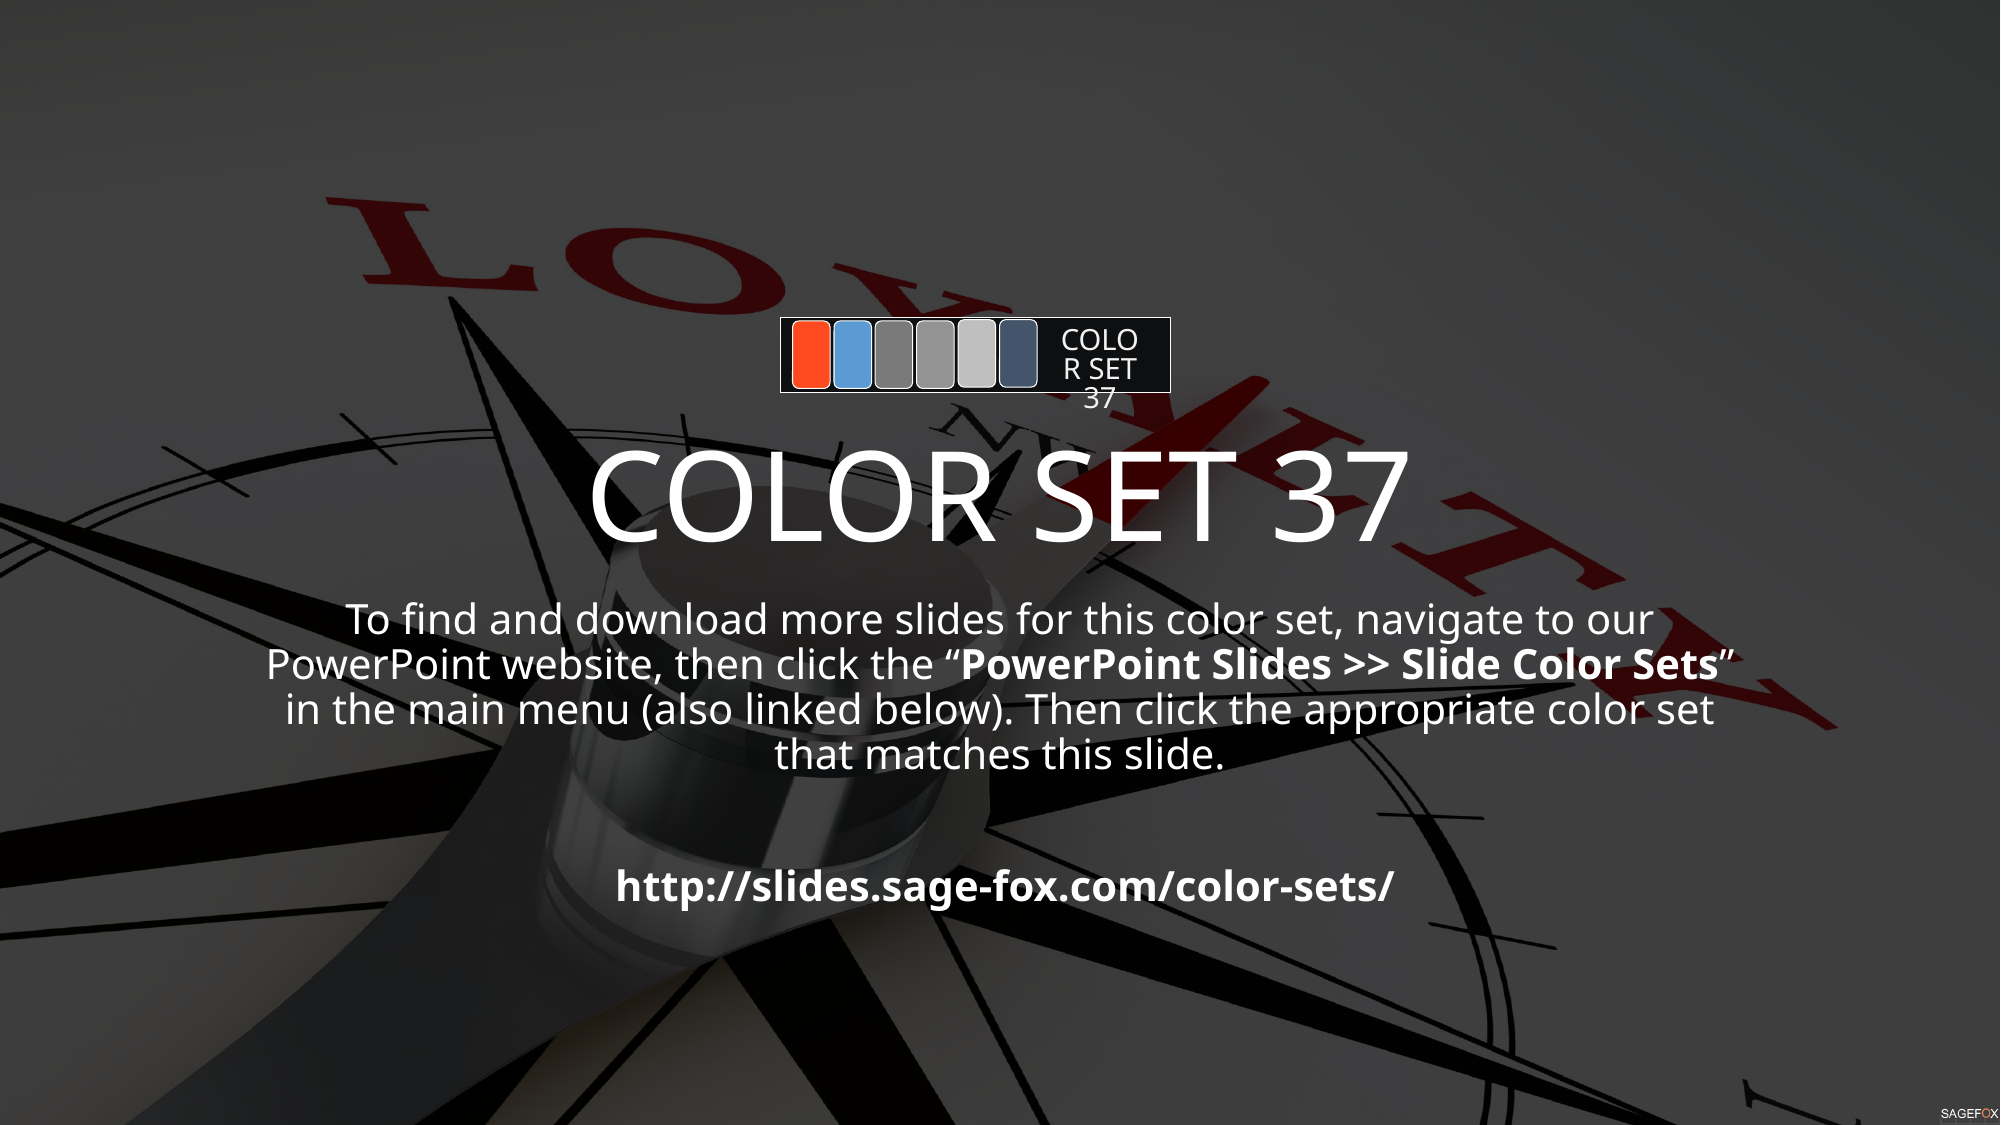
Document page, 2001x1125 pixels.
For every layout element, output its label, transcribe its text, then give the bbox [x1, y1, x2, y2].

picture [0, 0, 2001, 1125]
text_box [780, 317, 1171, 395]
subtitle To find and download more slides for this color set, navigate to our PowerPoint website, then click the “PowerPoint Slides >> Slide Color Sets” in the main menu (also linked below). Then click the appropriate color set that matches this slide. http://slides.sage-fox.com/color-sets/ [249, 590, 1750, 863]
title COLOR SET 37 [249, 184, 1750, 576]
